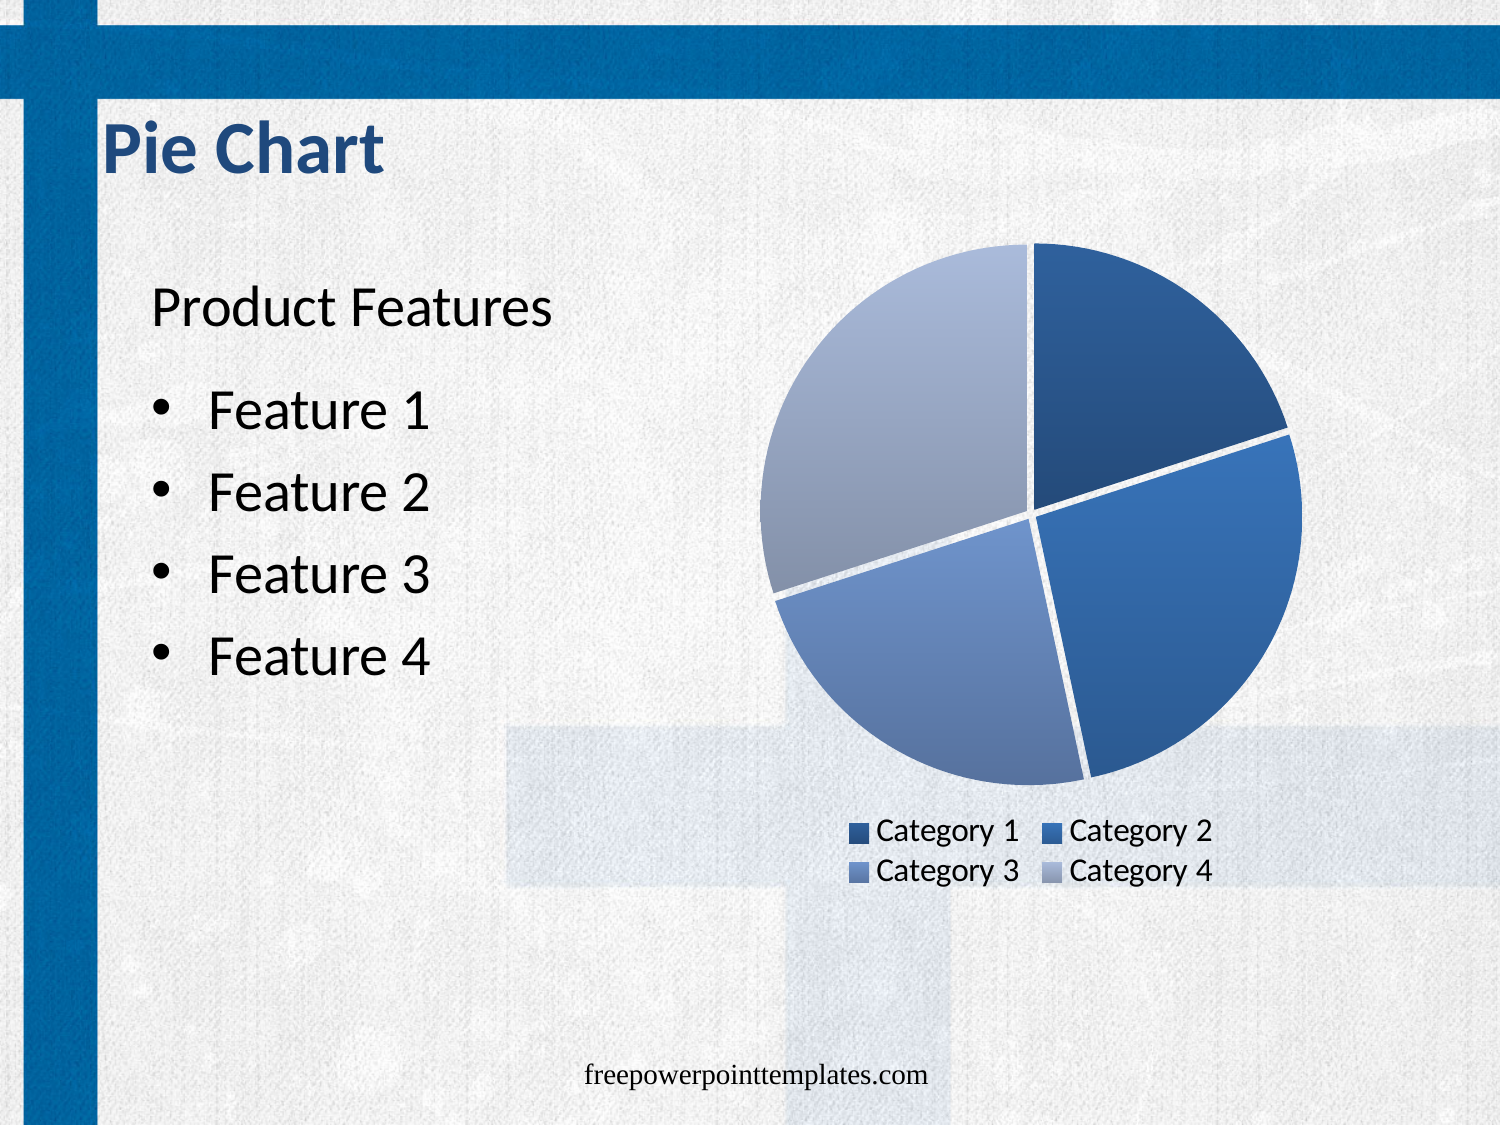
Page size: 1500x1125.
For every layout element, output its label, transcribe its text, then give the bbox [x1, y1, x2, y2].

footer freepowerpointtemplates.com [474, 1042, 1038, 1103]
chart [649, 228, 1413, 897]
text_box Feature 1 Feature 2 Feature 3 Feature 4 [137, 364, 800, 988]
text_box Product Features [137, 261, 644, 364]
picture [0, 0, 1500, 1125]
title Pie Chart [87, 50, 1438, 238]
